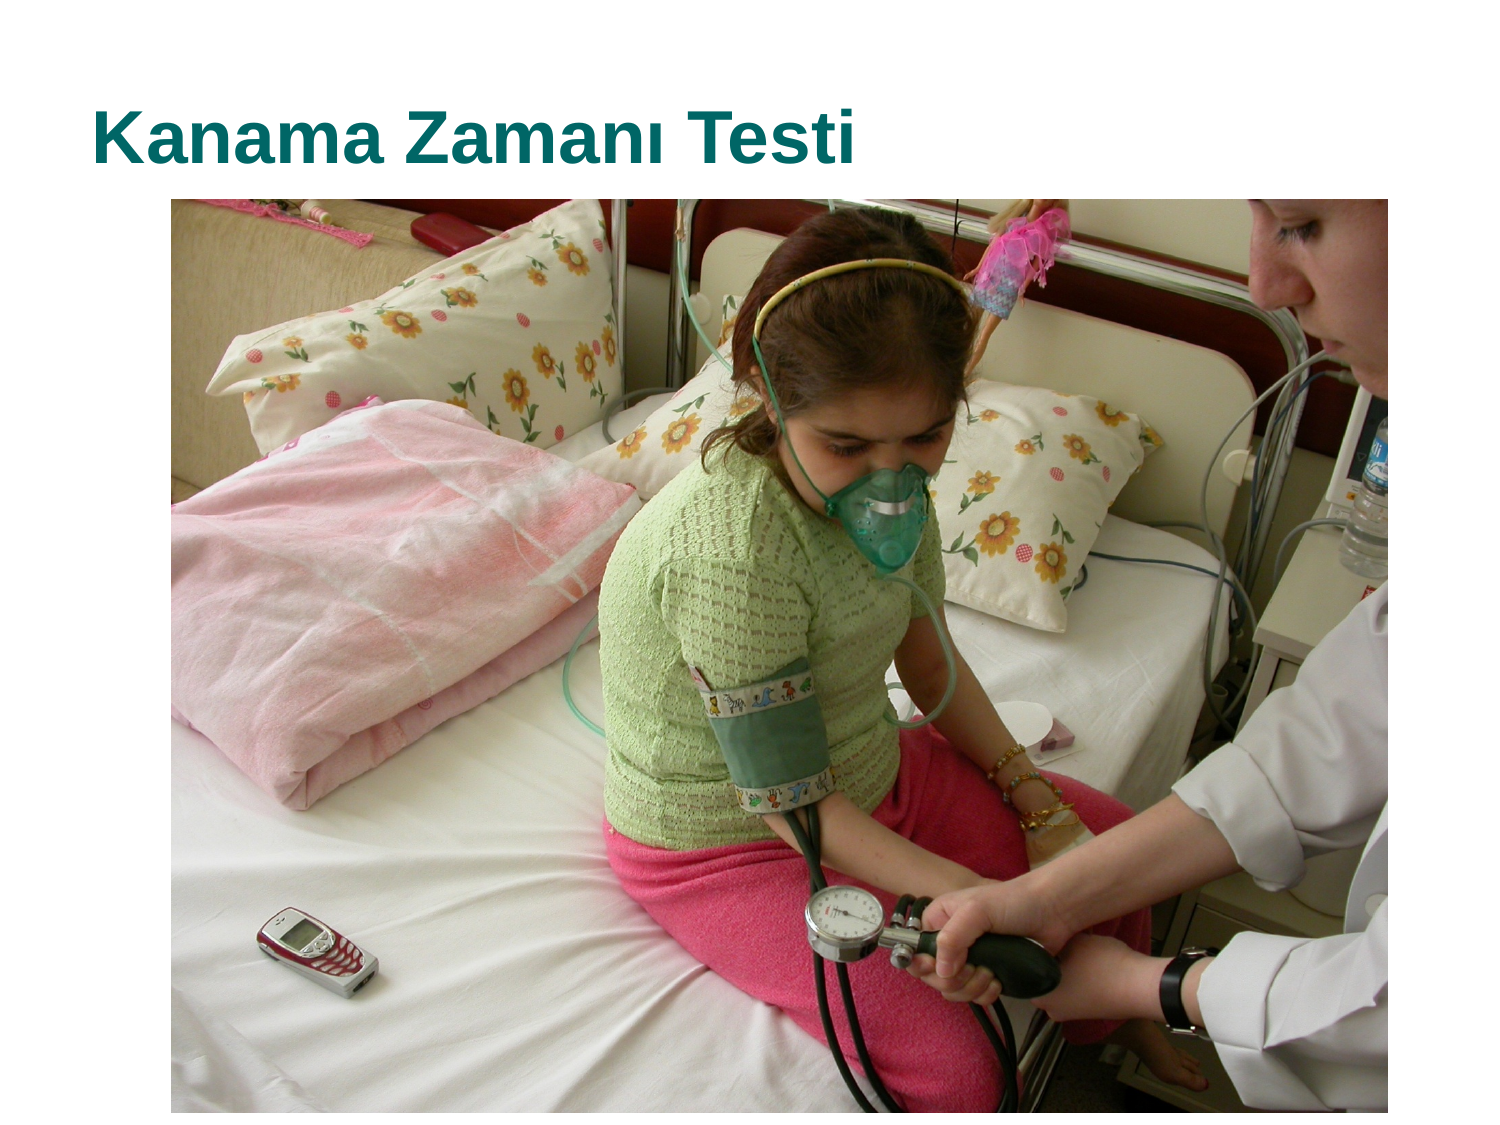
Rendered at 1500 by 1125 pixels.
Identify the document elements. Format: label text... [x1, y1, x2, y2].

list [170, 199, 1388, 1113]
title Kanama Zamanı Testi [76, 0, 1428, 188]
